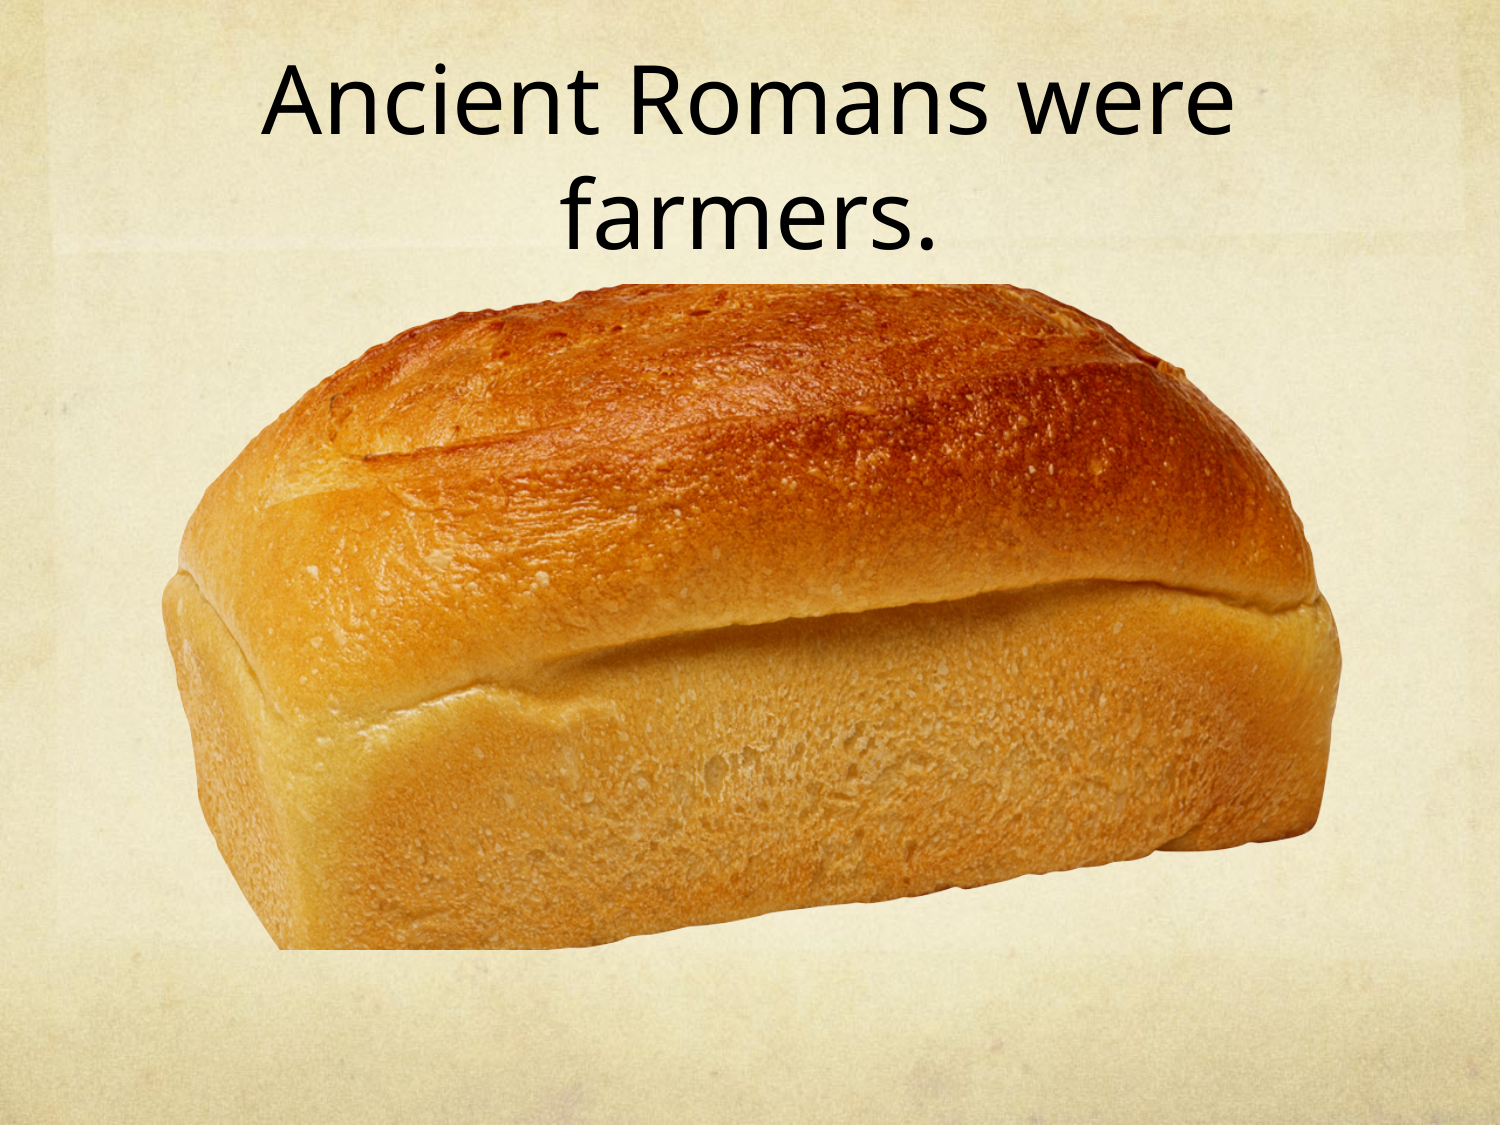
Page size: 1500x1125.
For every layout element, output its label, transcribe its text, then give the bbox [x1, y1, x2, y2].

title Ancient Romans were farmers. [150, 82, 1350, 225]
picture [0, 0, 1500, 1125]
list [149, 284, 1351, 951]
